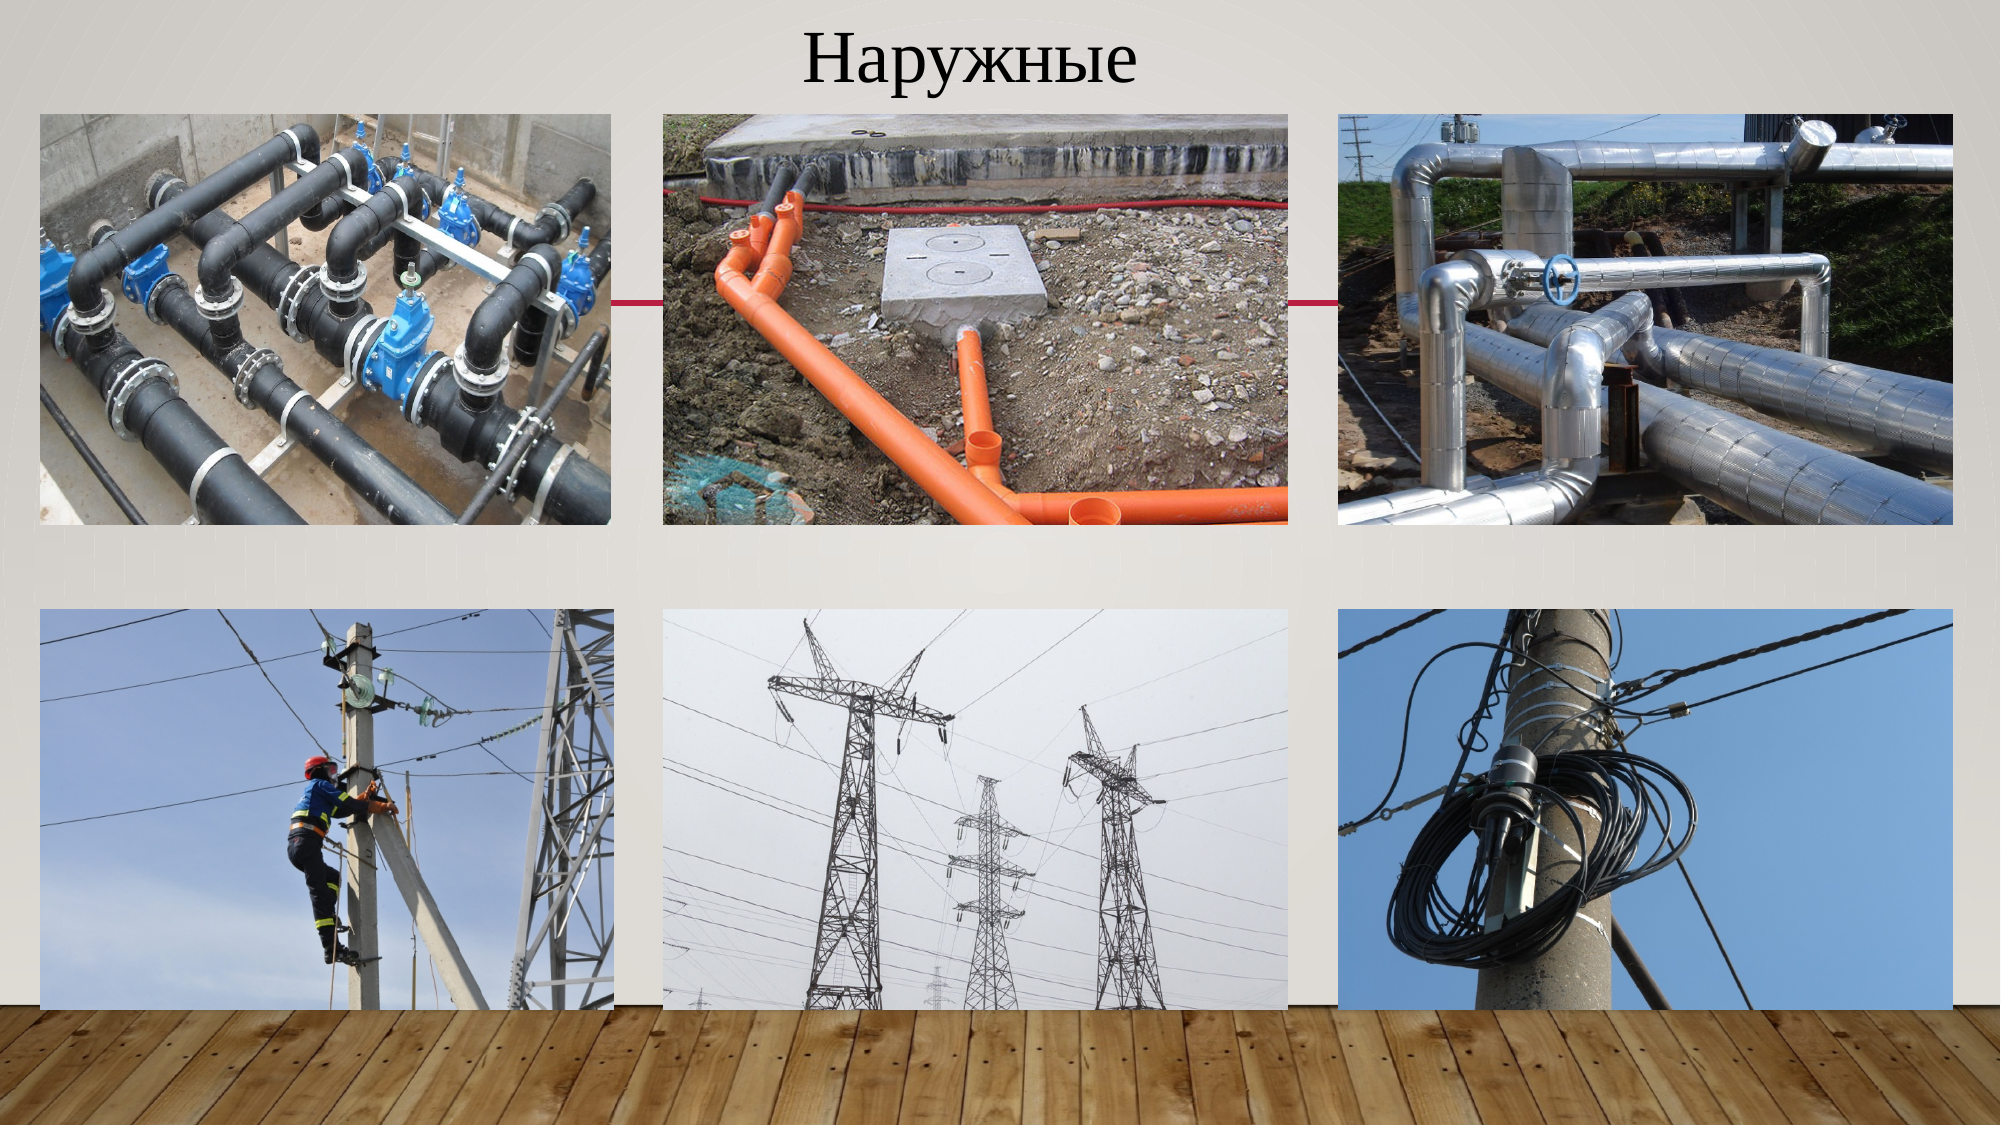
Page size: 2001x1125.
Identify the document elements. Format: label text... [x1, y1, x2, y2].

picture [1338, 114, 1953, 525]
picture [663, 114, 1289, 525]
picture [0, 609, 2000, 1125]
picture [40, 114, 611, 525]
text_box Наружные [787, 0, 1288, 105]
